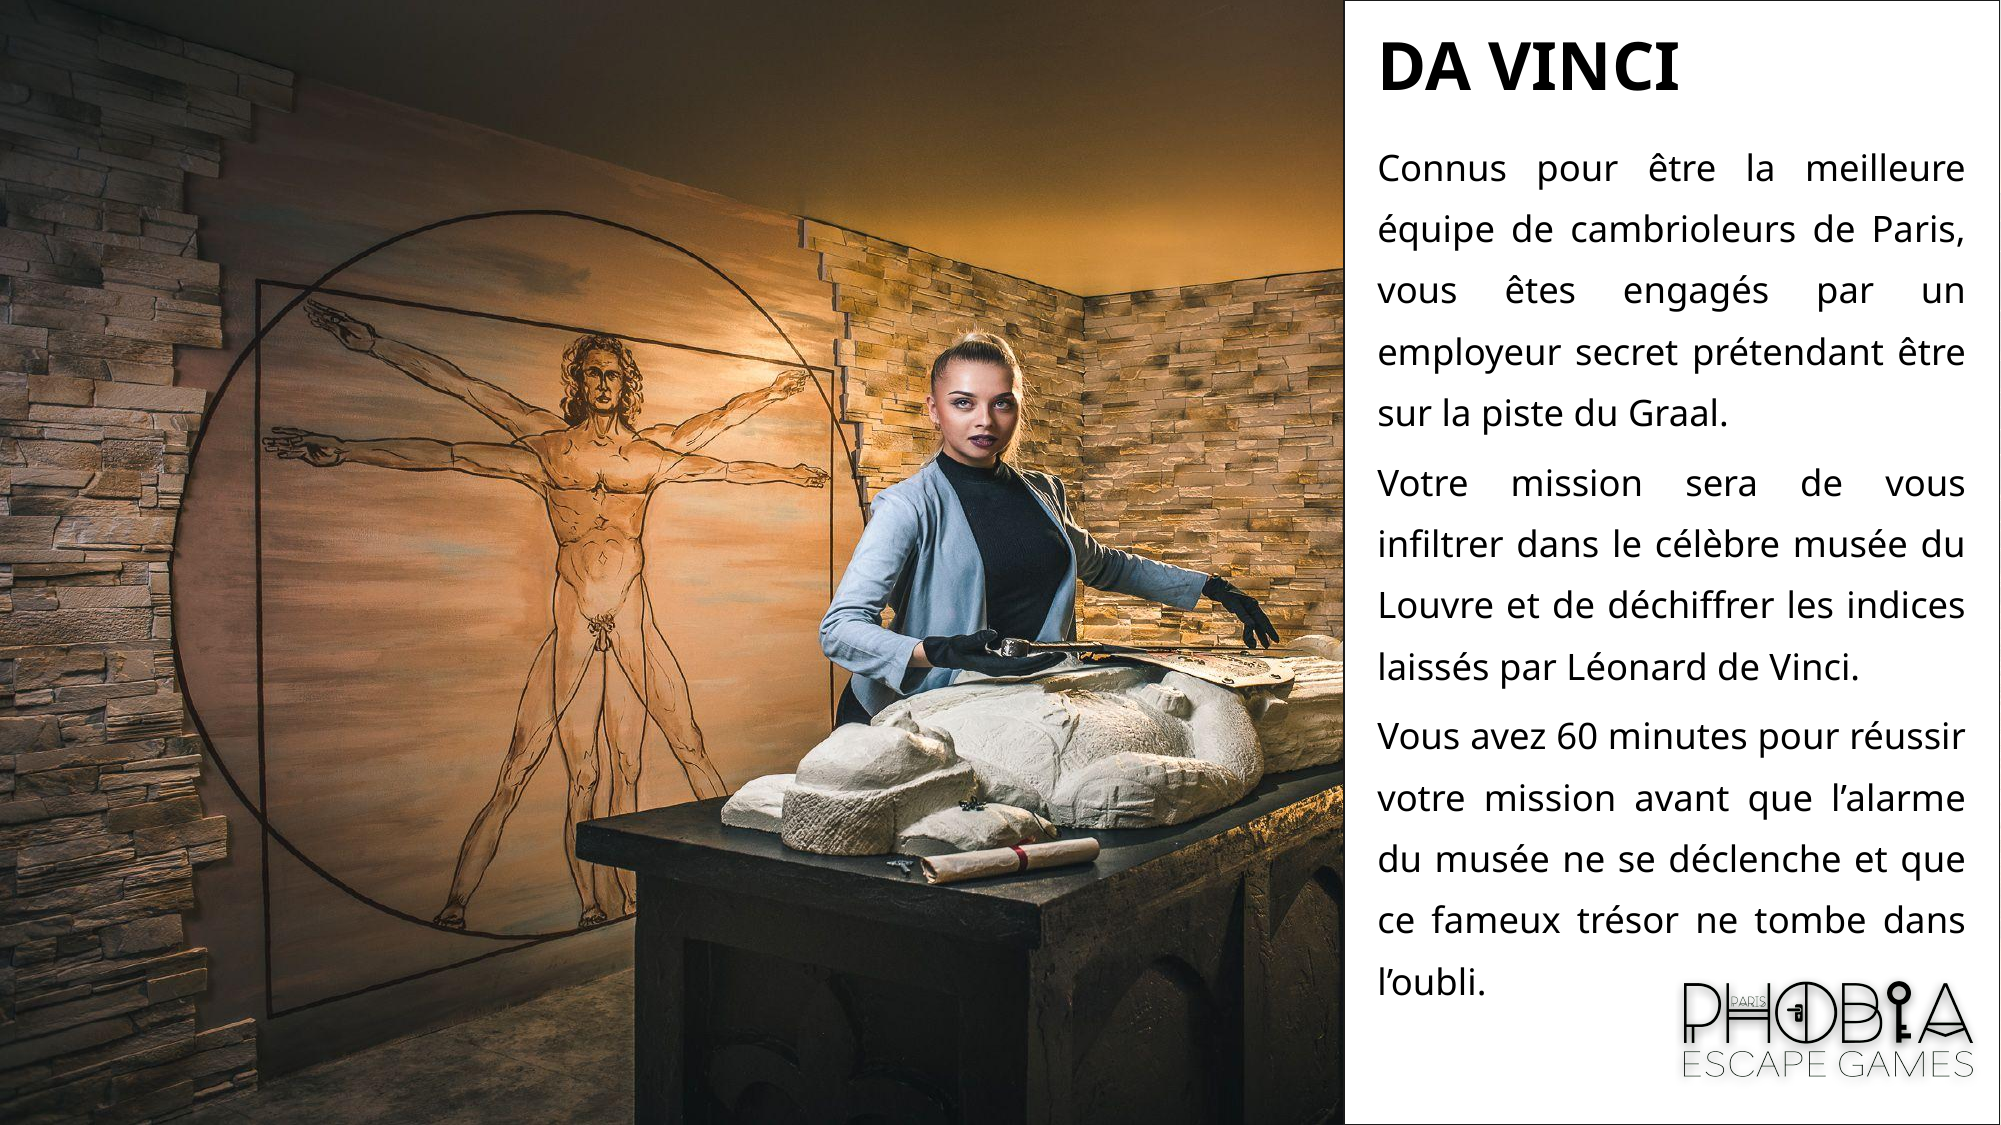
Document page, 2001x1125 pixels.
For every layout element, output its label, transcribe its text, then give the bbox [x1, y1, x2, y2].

picture [0, 0, 1343, 1125]
list Connus pour être la meilleure équipe de cambrioleurs de Paris, vous êtes engagés par un employeur secret prétendant être sur la piste du Graal. Votre mission sera de vous infiltrer dans le célèbre musée du Louvre et de déchiffrer les indices laissés par Léonard de Vinci. Vous avez 60 minutes pour réussir votre mission avant que l’alarme du musée ne se déclenche et que ce fameux trésor ne tombe dans l’oubli. [1362, 119, 1982, 934]
picture [1664, 933, 1989, 1125]
title DA VINCI [1362, 0, 1944, 113]
text_box [1343, 0, 2000, 1125]
